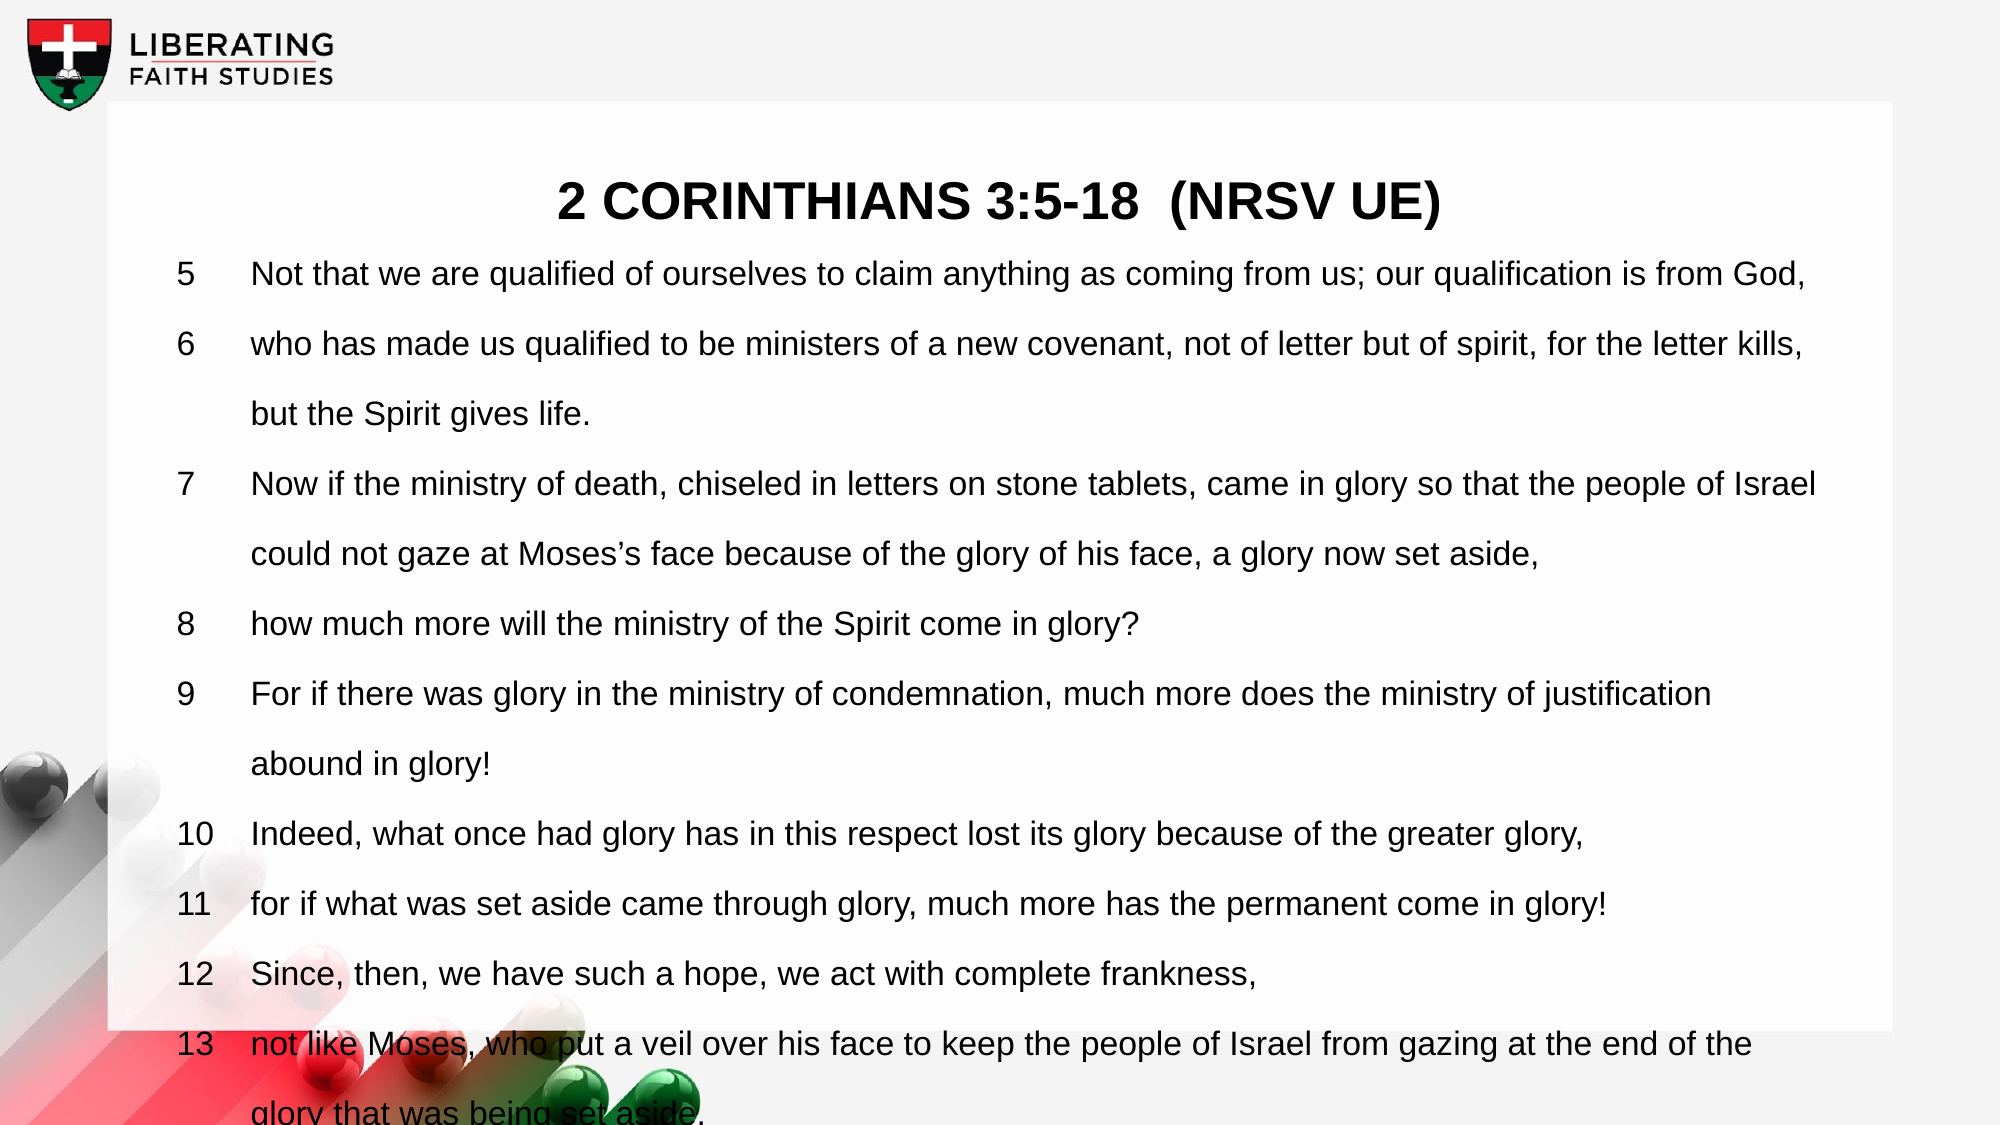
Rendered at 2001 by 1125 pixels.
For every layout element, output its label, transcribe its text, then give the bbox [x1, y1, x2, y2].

text_box 5 Not that we are qualified of ourselves to claim anything as coming from us; our qualification is from God, 6 who has made us qualified to be ministers of a new covenant, not of letter but of spirit, for the letter kills, but the Spirit gives life. 7 Now if the ministry of death, chiseled in letters on stone tablets, came in glory so that the people of Israel could not gaze at Moses’s face because of the glory of his face, a glory now set aside, 8 how much more will the ministry of the Spirit come in glory? 9 For if there was glory in the ministry of condemnation, much more does the ministry of justification abound in glory! 10 Indeed, what once had glory has in this respect lost its glory because of the greater glory, 11 for if what was set aside came through glory, much more has the permanent come in glory! 12 Since, then, we have such a hope, we act with complete frankness, 13 not like Moses, who put a veil over his face to keep the people of Israel from gazing at the end of the glory that was being set aside. 14 But their minds were hardened. Indeed, to this very day, when they hear the reading of the old covenant, the same veil is still there; it is not unveiled since in Christ it is set aside. [161, 274, 1839, 1125]
text_box 2 Corinthians 3:5-18 (NRSV UE) [143, 148, 1857, 274]
picture [0, 0, 2000, 1125]
